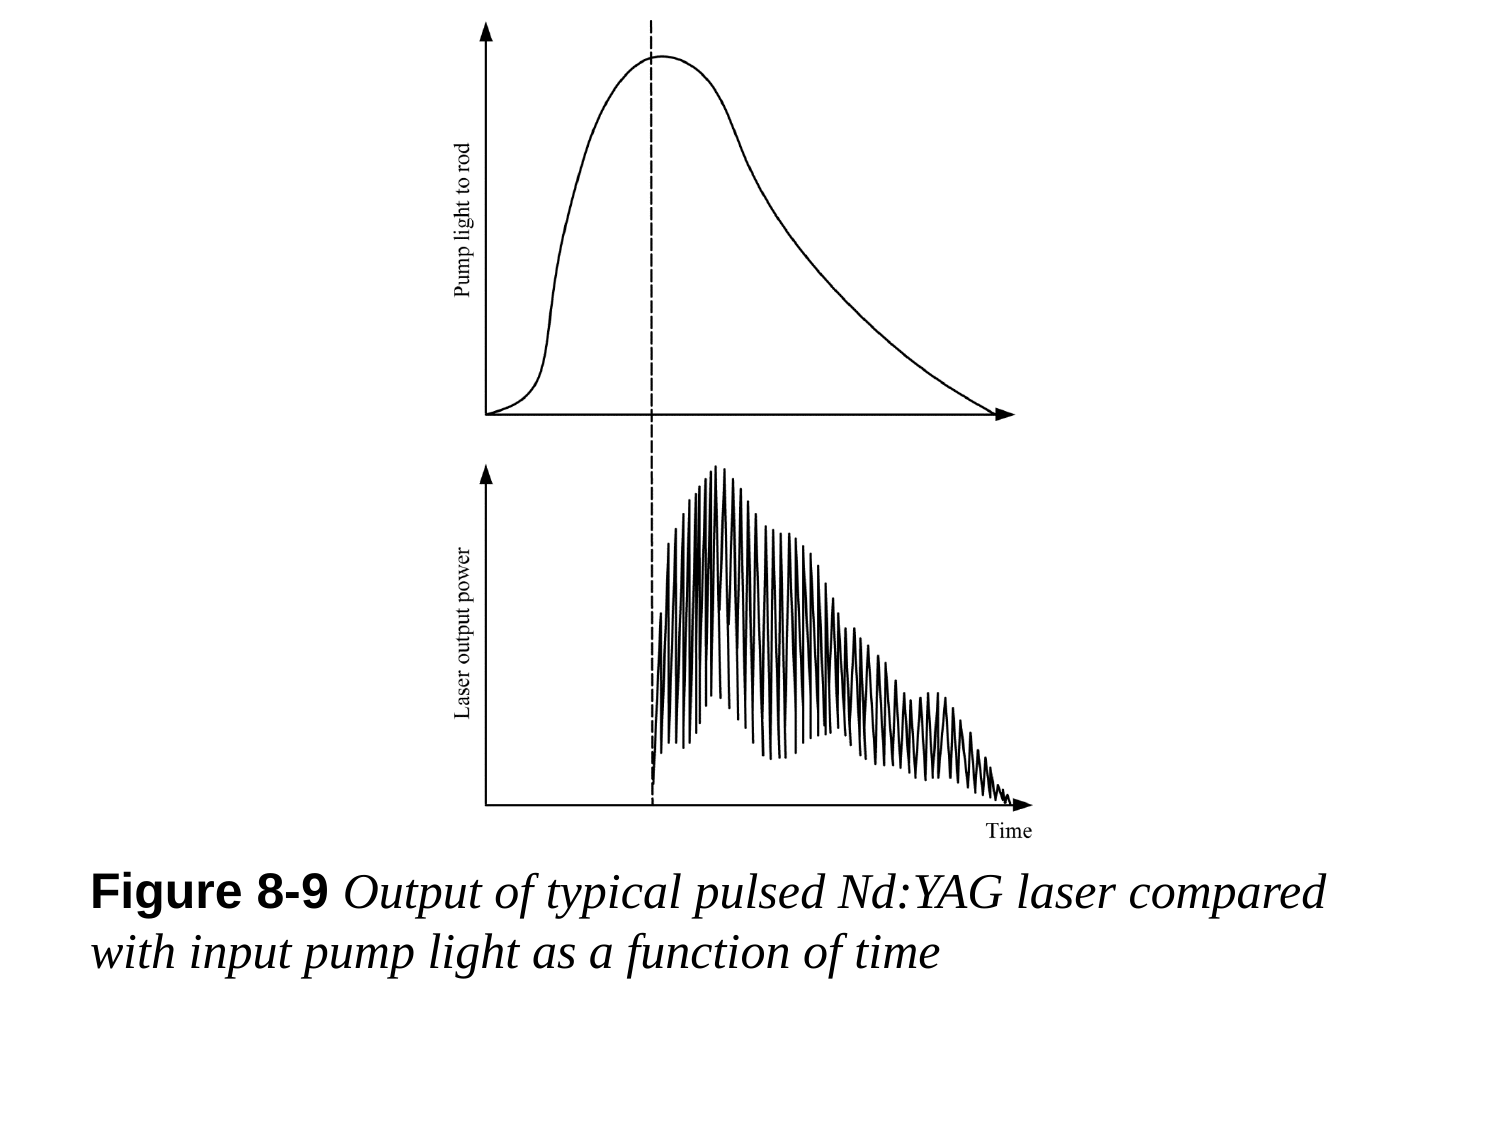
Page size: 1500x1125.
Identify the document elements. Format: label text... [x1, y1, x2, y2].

title Figure 8-9 Output of typical pulsed Nd:YAG laser compared with input pump light as a function of time [75, 825, 1425, 1013]
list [449, 19, 1036, 845]
